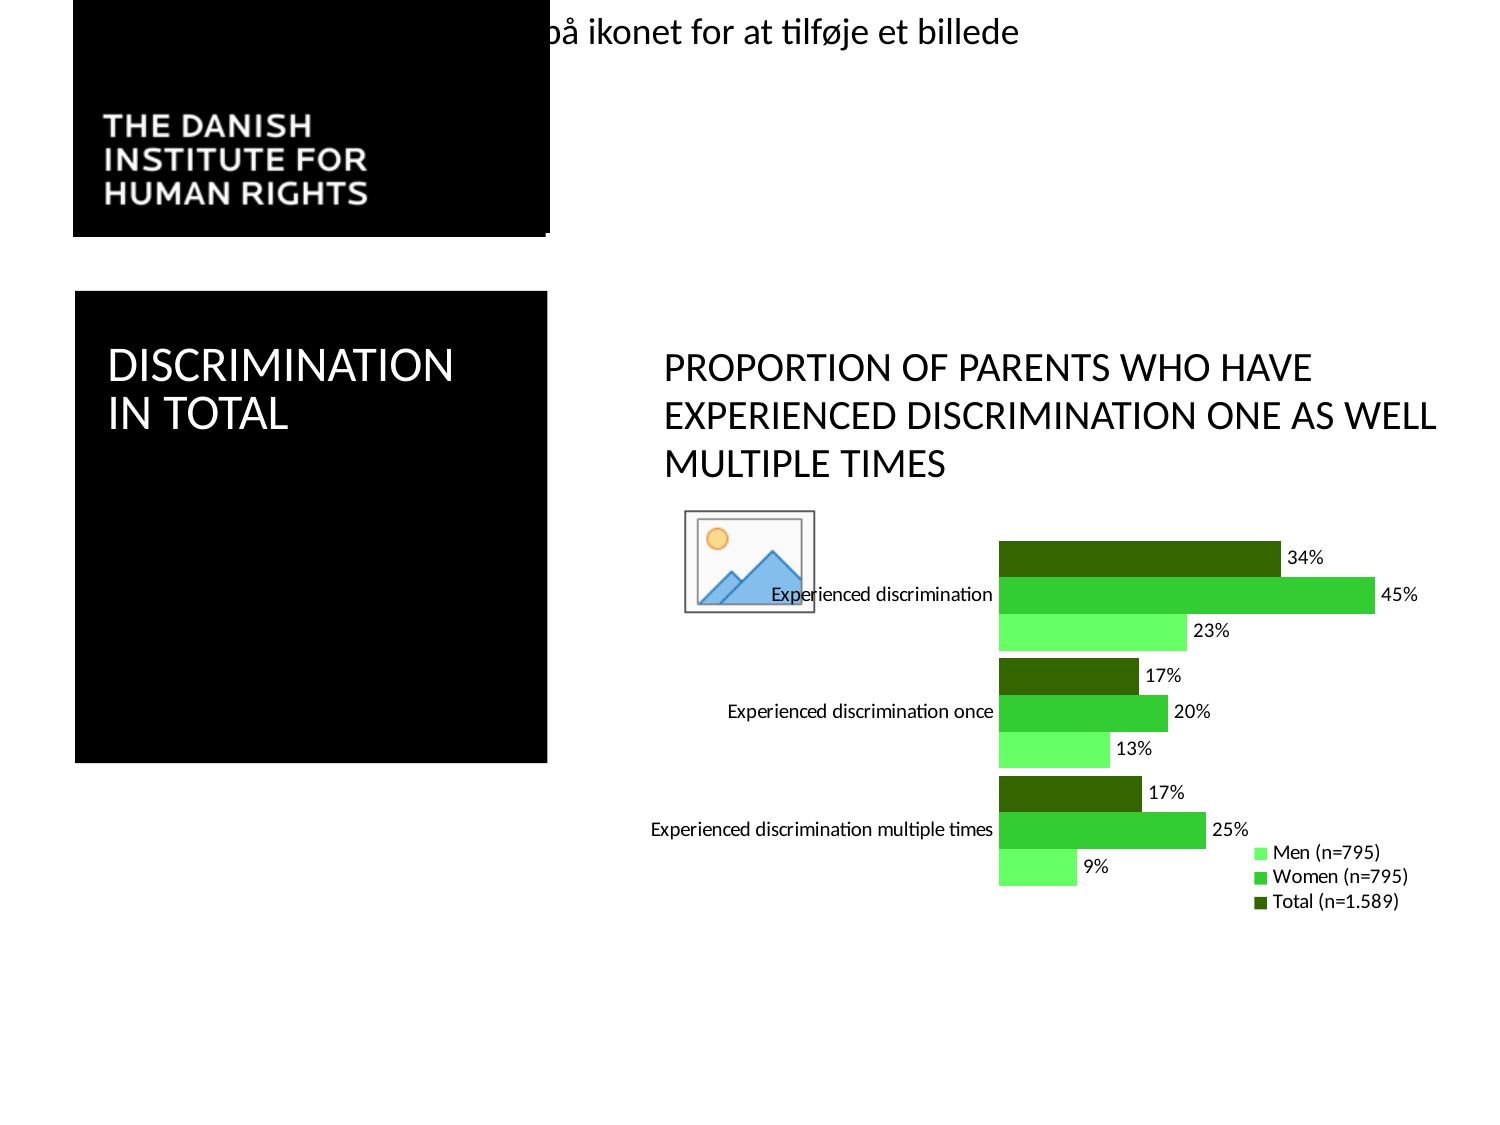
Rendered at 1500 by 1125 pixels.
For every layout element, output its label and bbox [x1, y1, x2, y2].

chart [592, 526, 1420, 918]
picture [0, 0, 1500, 1125]
